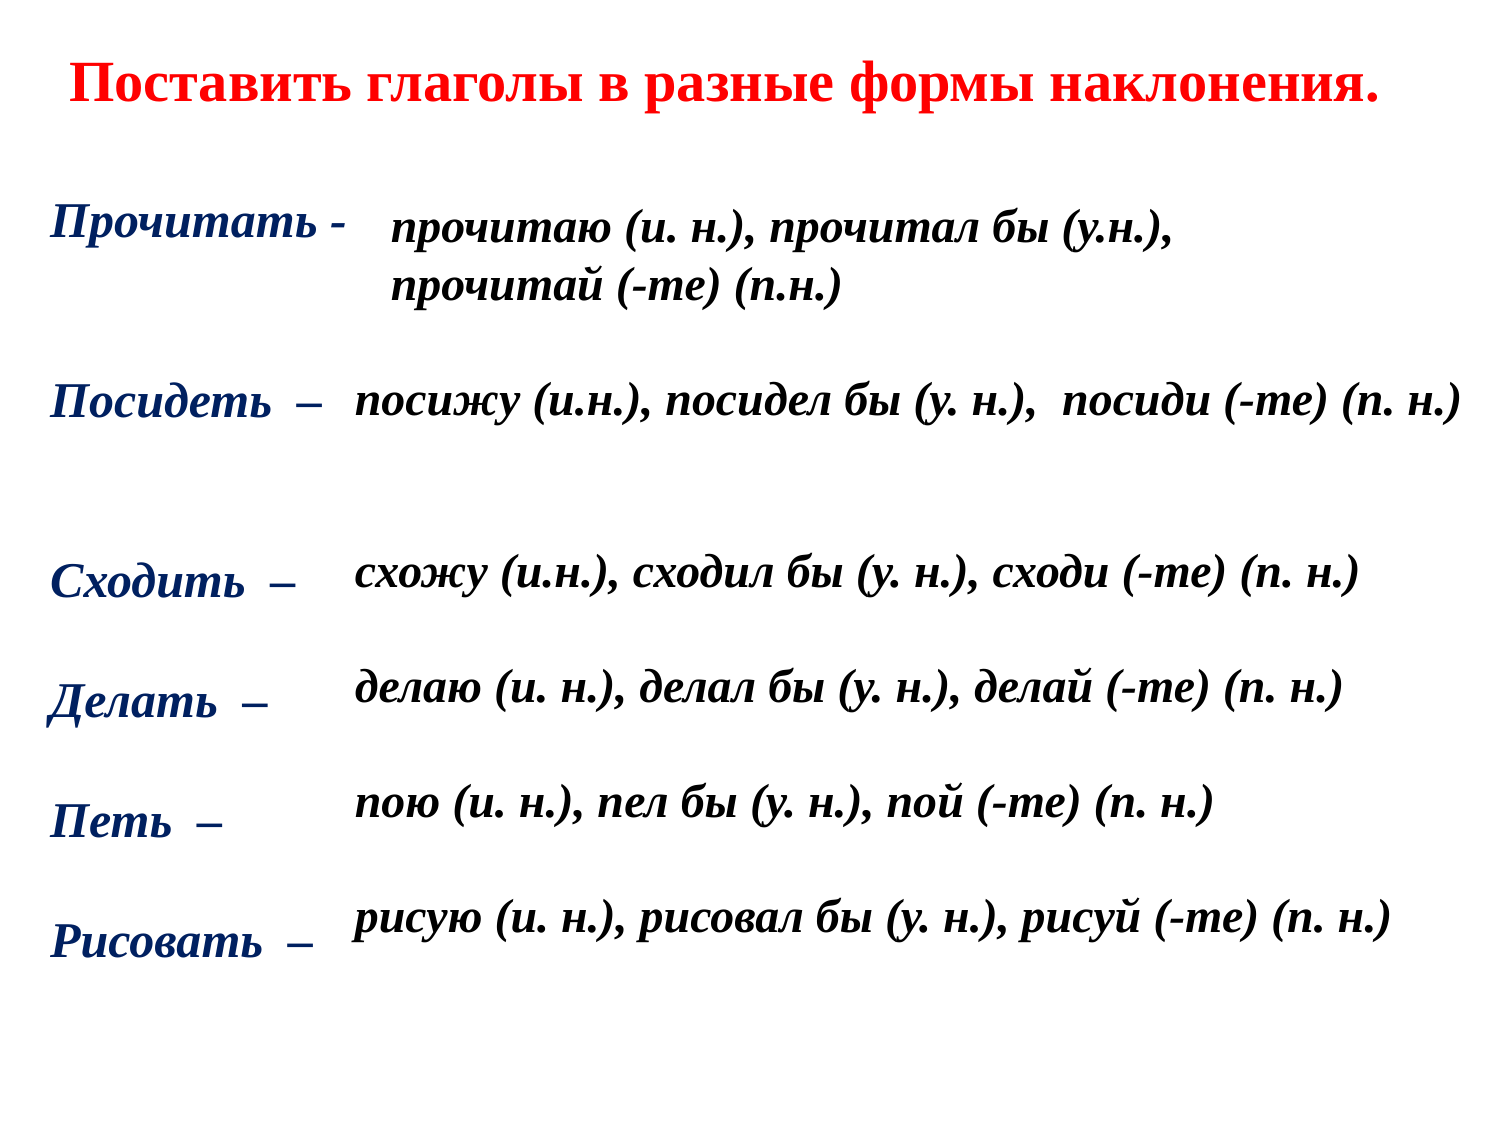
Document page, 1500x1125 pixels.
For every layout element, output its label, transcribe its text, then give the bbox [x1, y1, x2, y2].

text_box Прочитать - Посидеть – Сходить – Делать – Петь – Рисовать – [35, 180, 375, 1066]
text_box Поставить глаголы в разные формы наклонения. [54, 35, 1396, 166]
text_box прочитаю (и. н.), прочитал бы (у.н.), прочитай (-те) (п.н.) посижу (и.н.), посидел бы (у. н.), посиди (-те) (п. н.) схожу (и.н.), сходил бы (у. н.), сходи (-те) (п. н.) делаю (и. н.), делал бы (у. н.), делай (-те) (п. н.) пою (и. н.), пел бы (у. н.), пой (-те) (п. н.) рисую (и. н.), рисовал бы (у. н.), рисуй (-те) (п. н.) [339, 187, 1500, 950]
